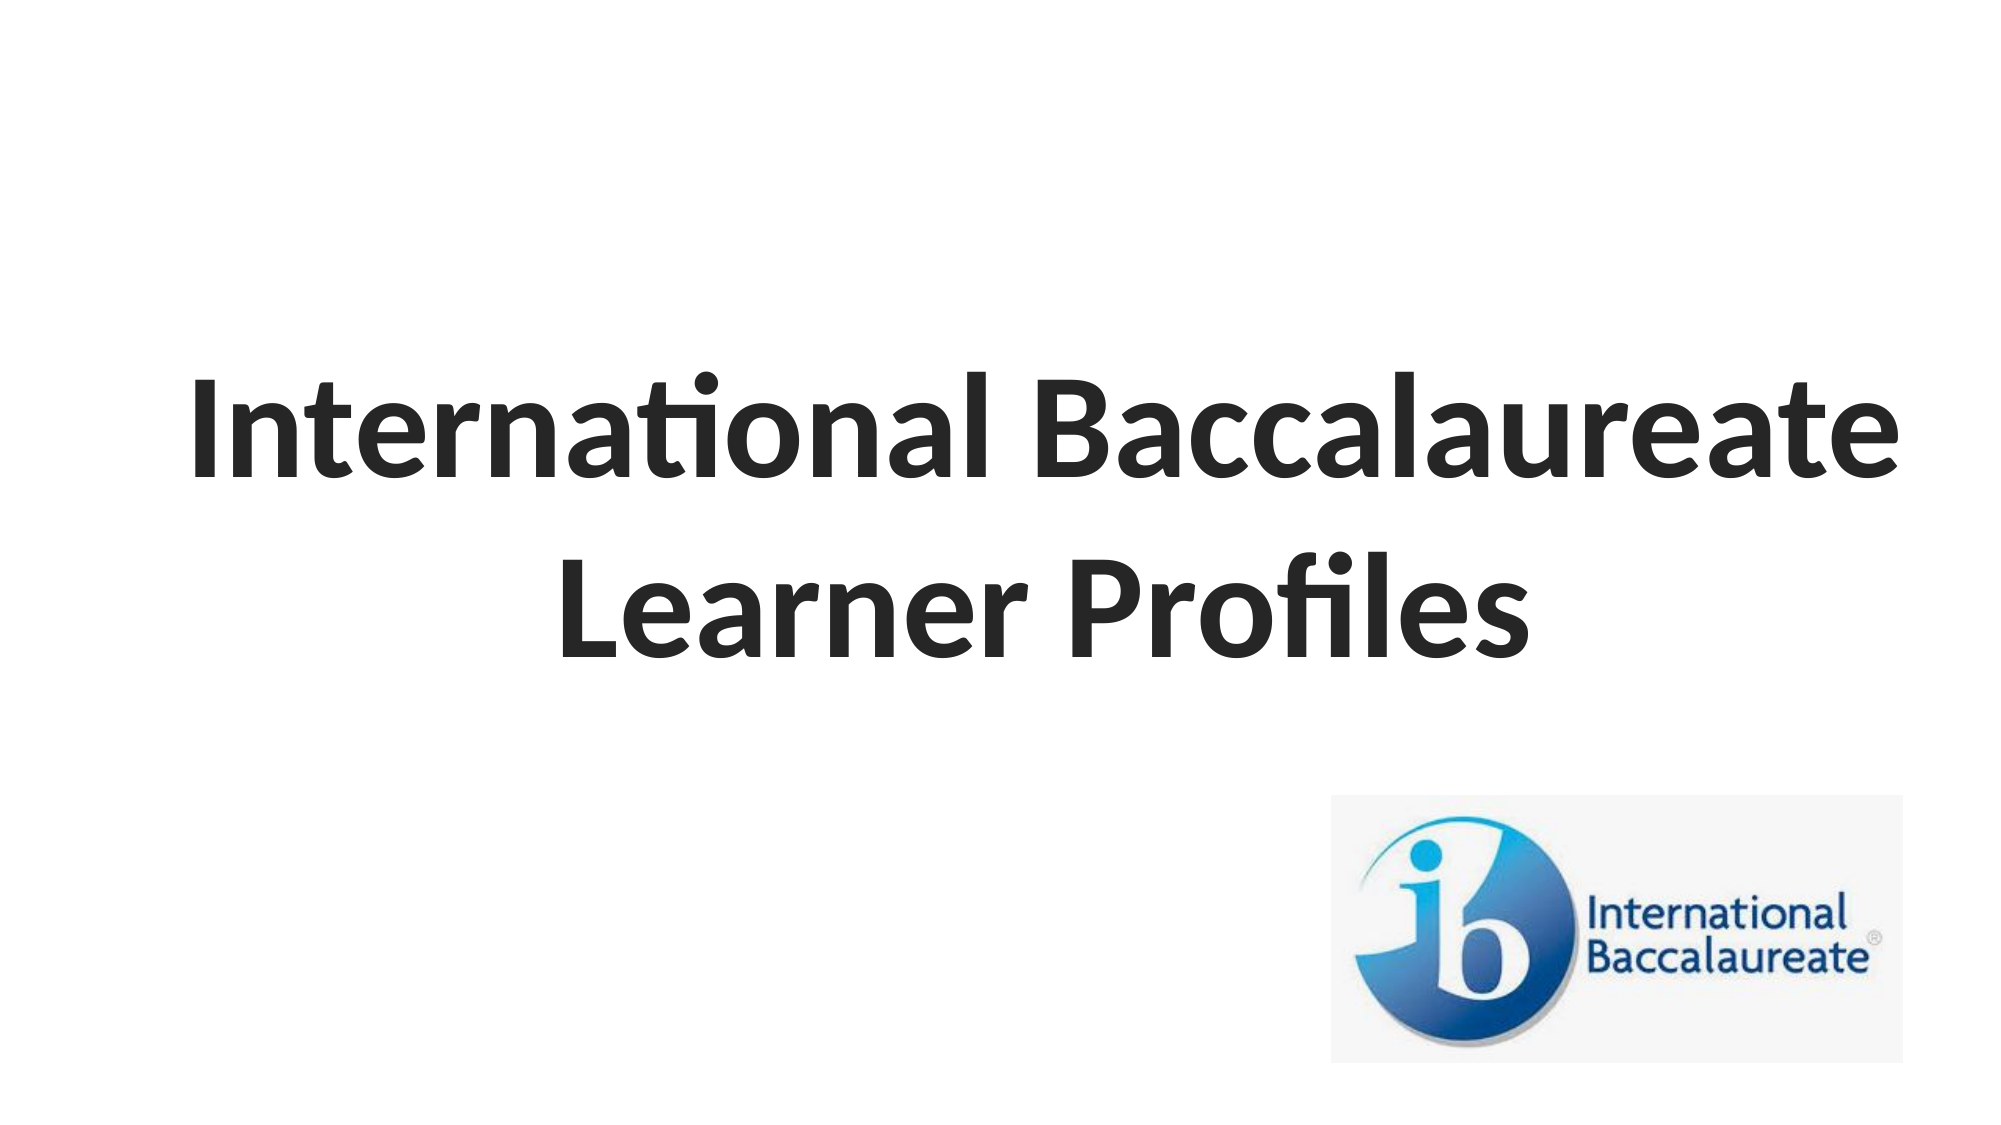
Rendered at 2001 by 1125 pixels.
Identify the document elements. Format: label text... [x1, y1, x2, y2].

text_box International Baccalaureate Learner Profiles [169, 319, 1919, 695]
picture [1331, 795, 1903, 1064]
